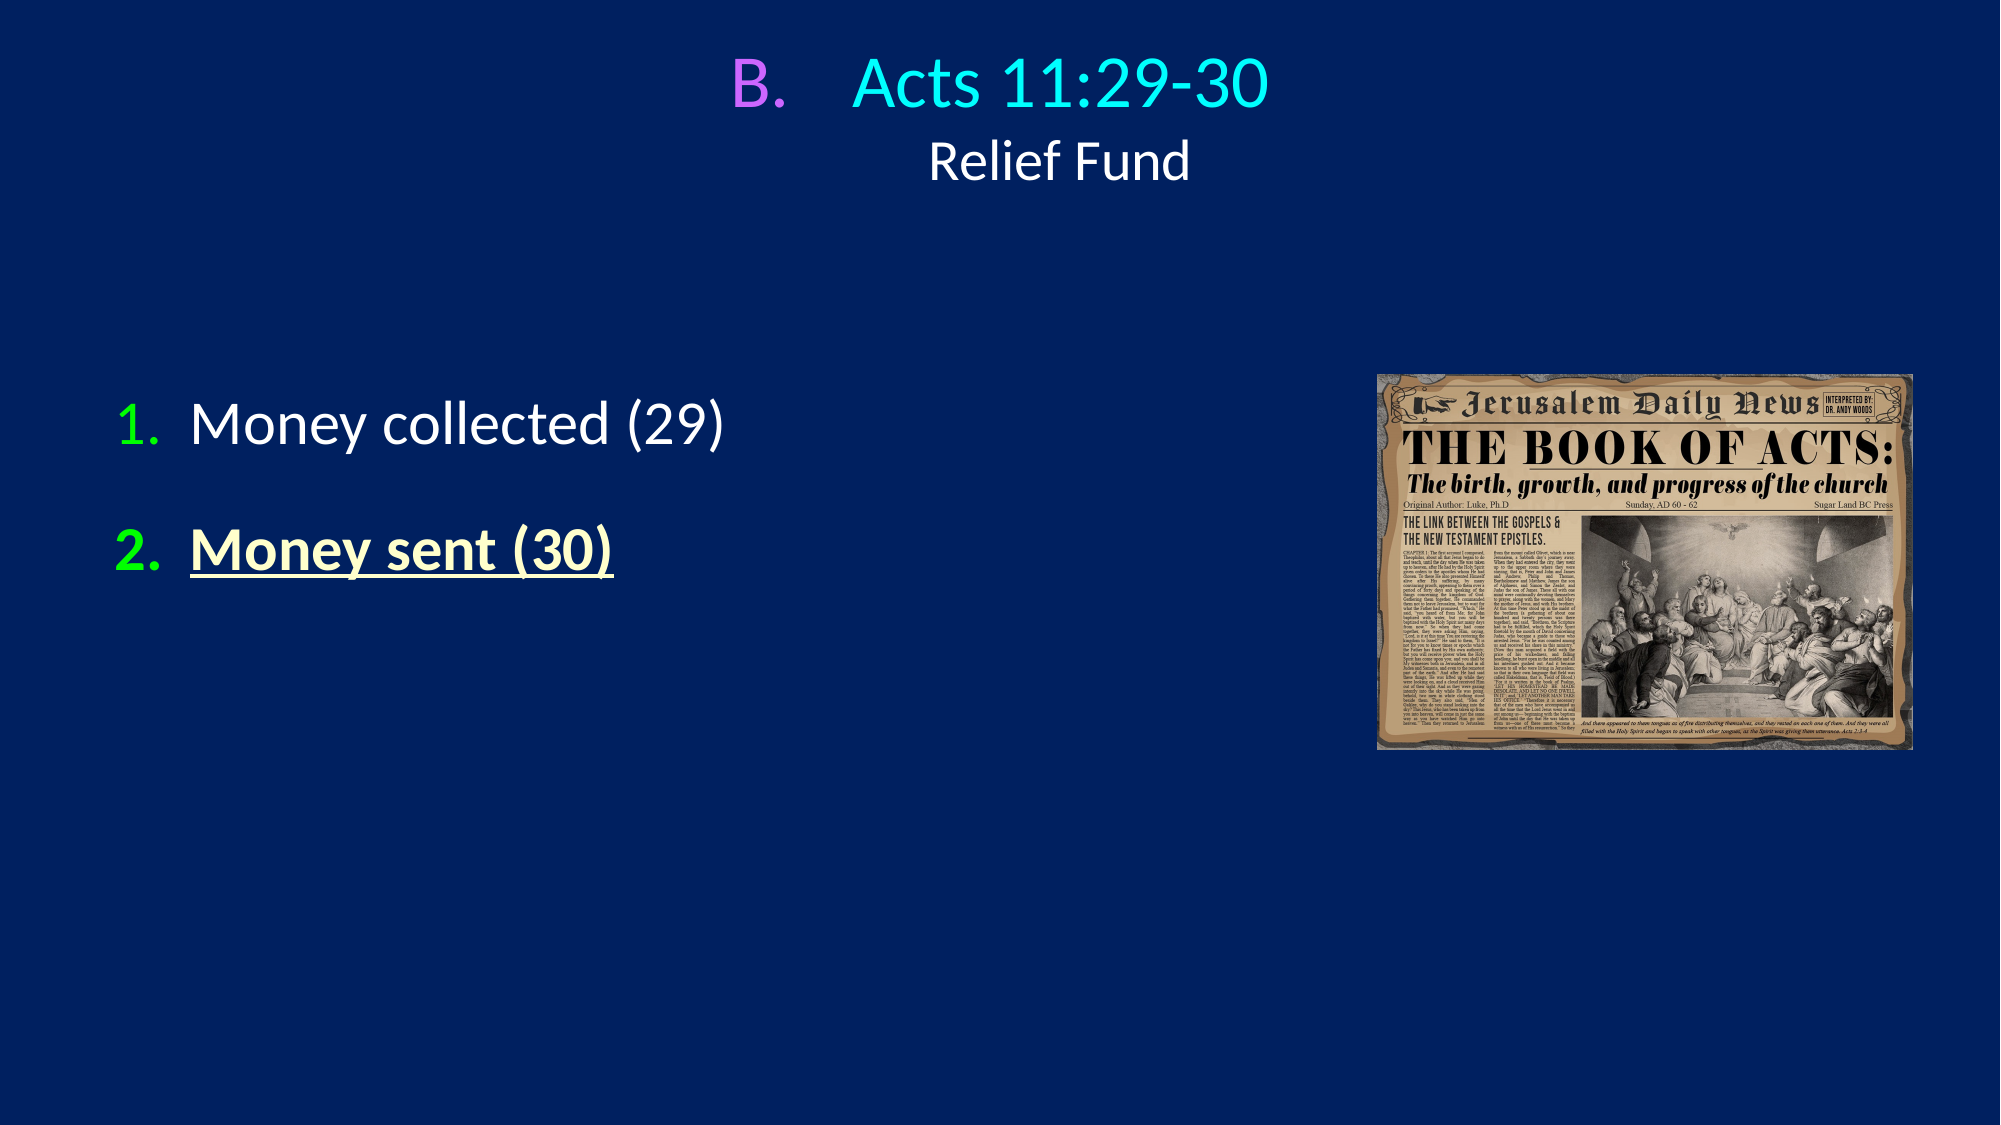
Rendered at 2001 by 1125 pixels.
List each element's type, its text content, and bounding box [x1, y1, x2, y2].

picture [1377, 374, 1913, 750]
title Acts 11:29-30 Relief Fund [449, 37, 1551, 188]
list Money collected (29) Money sent (30) [99, 375, 1238, 750]
